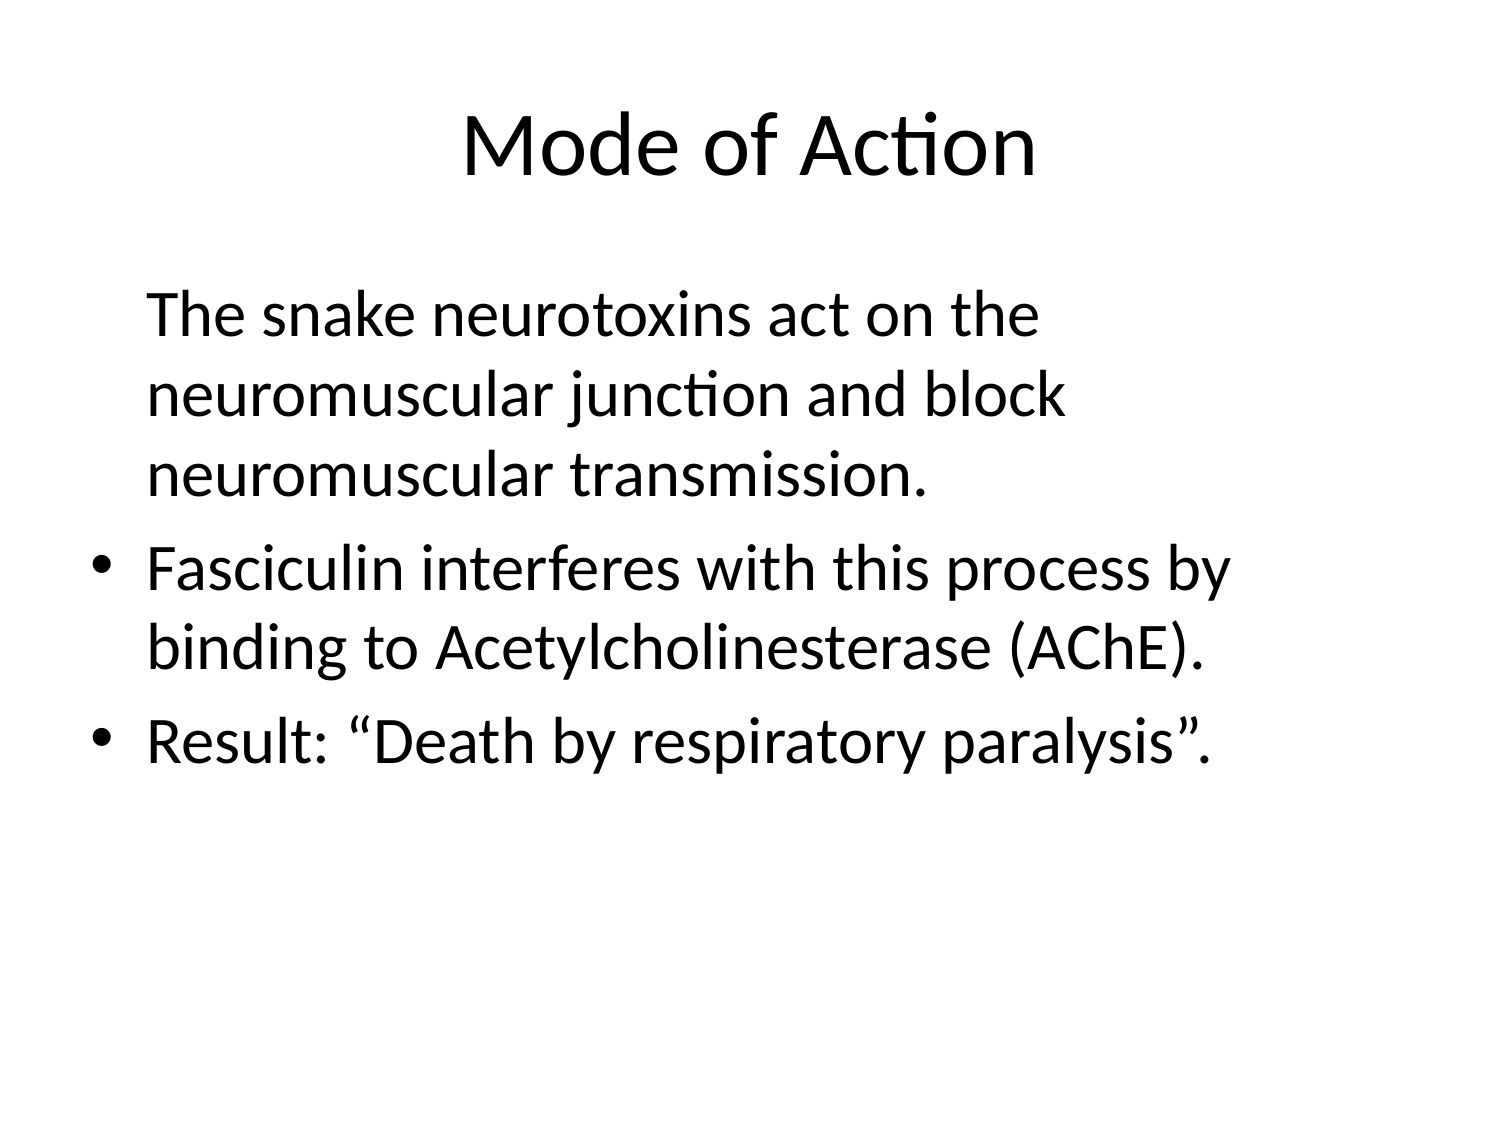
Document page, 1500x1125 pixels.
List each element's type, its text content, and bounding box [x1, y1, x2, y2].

title Mode of Action [75, 45, 1425, 233]
list The snake neurotoxins act on the neuromuscular junction and block neuromuscular transmission. Fasciculin interferes with this process by binding to Acetylcholinesterase (AChE). Result: “Death by respiratory paralysis”. [75, 262, 1425, 1005]
